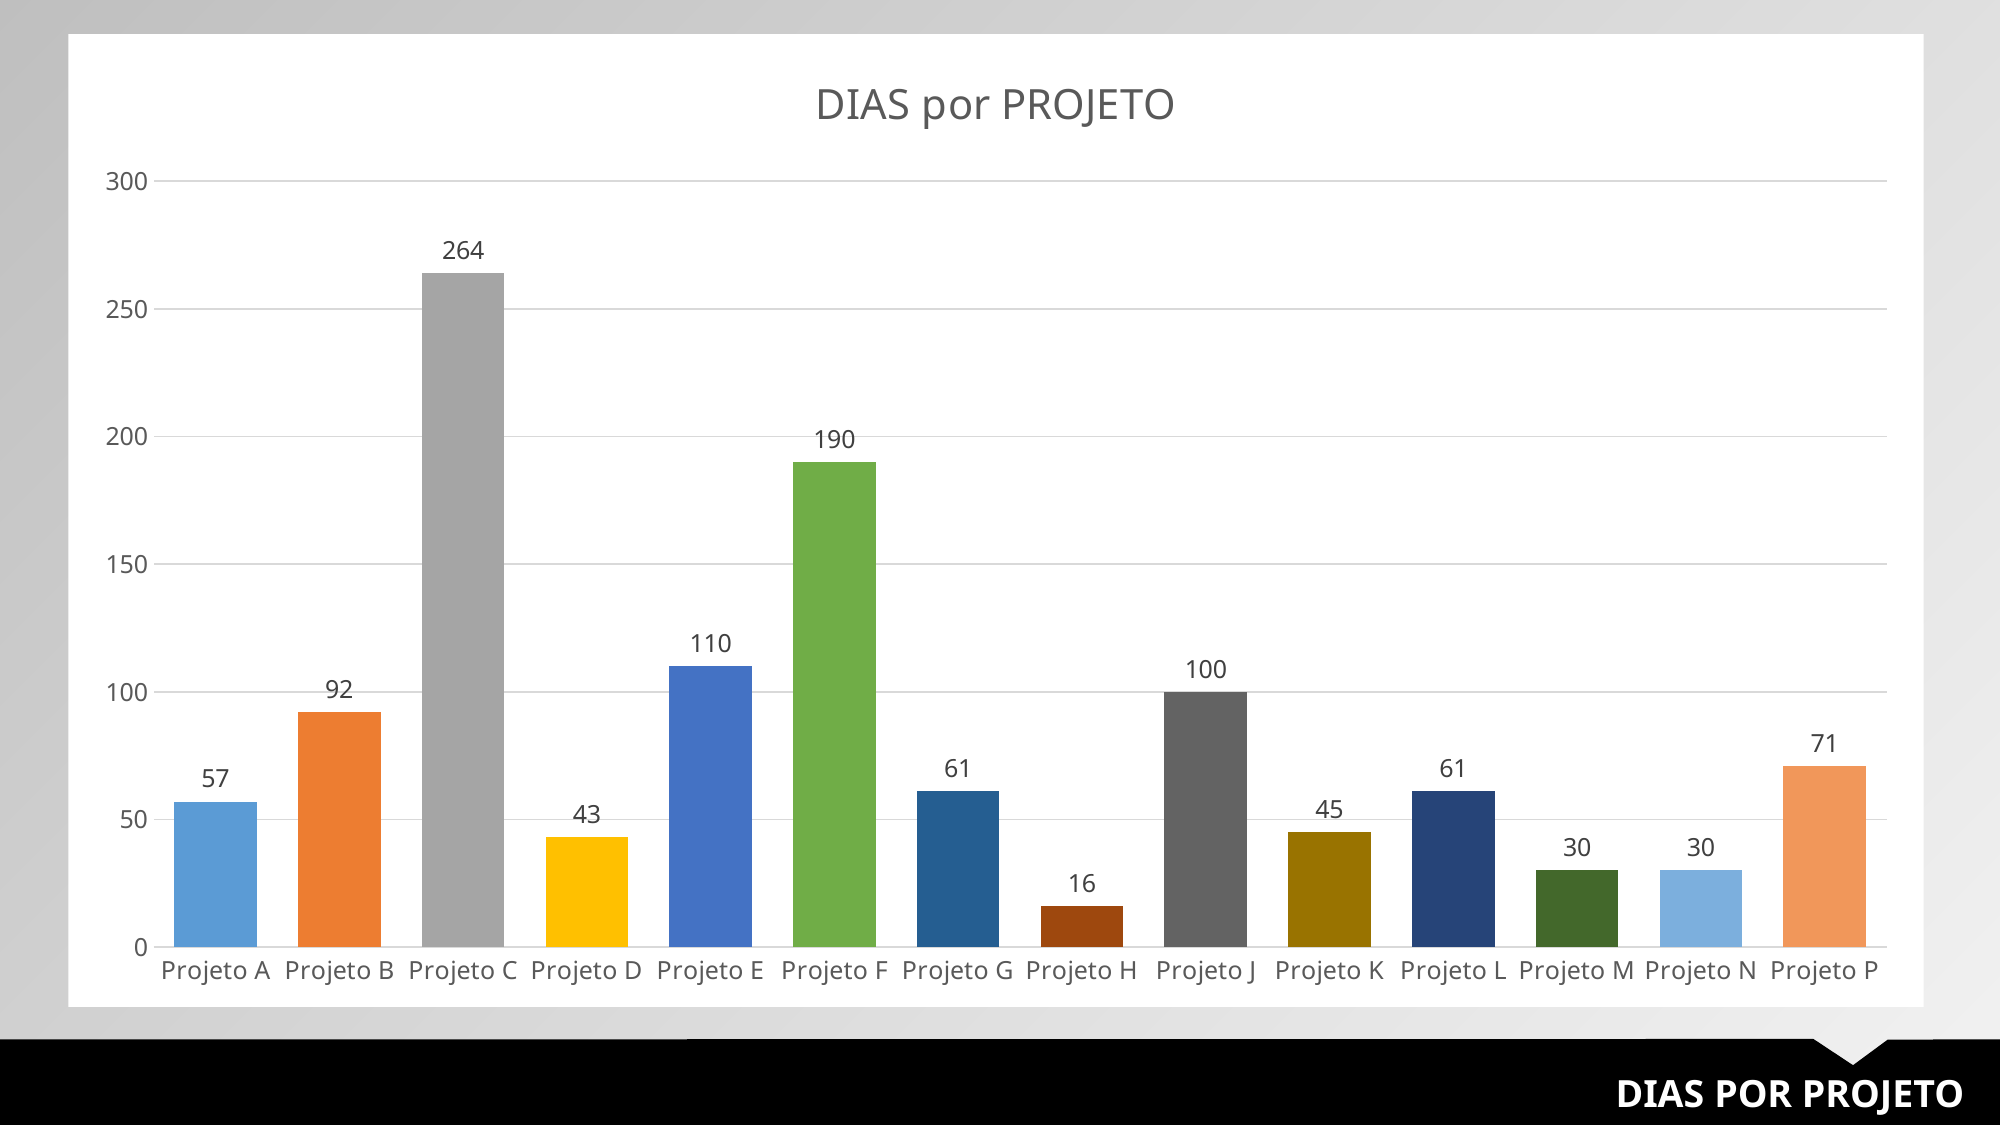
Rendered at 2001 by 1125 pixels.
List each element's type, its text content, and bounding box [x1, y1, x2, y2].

text_box DIAS POR PROJETO [620, 1062, 1980, 1123]
text_box [0, 1037, 2000, 1125]
chart [68, 34, 1924, 1007]
